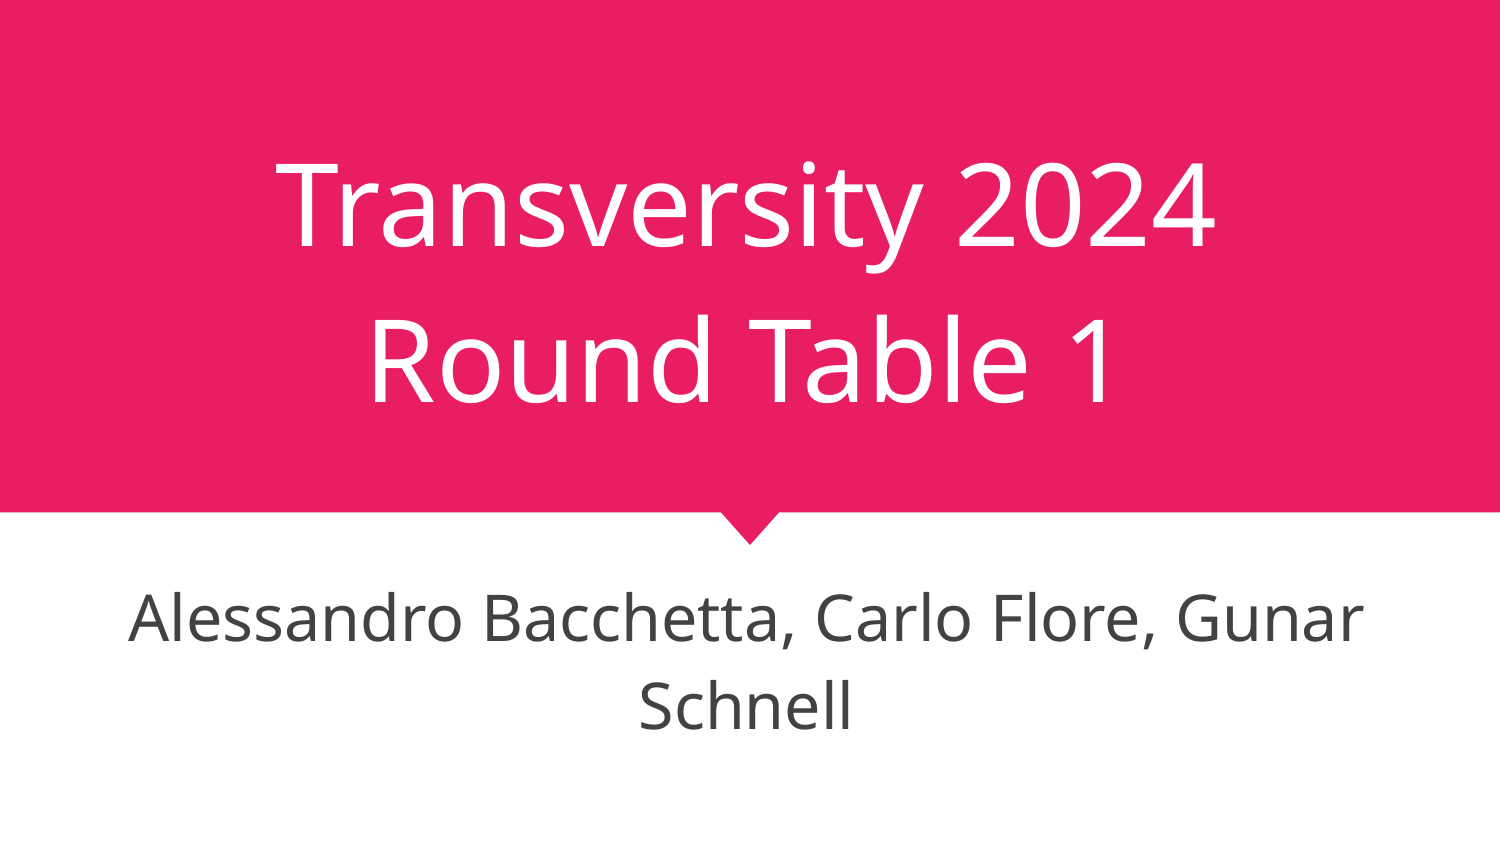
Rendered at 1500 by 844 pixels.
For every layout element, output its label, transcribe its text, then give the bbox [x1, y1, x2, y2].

title Transversity 2024 Round Table 1 [67, 105, 1427, 452]
subtitle Alessandro Bacchetta, Carlo Flore, Gunar Schnell [67, 557, 1427, 765]
